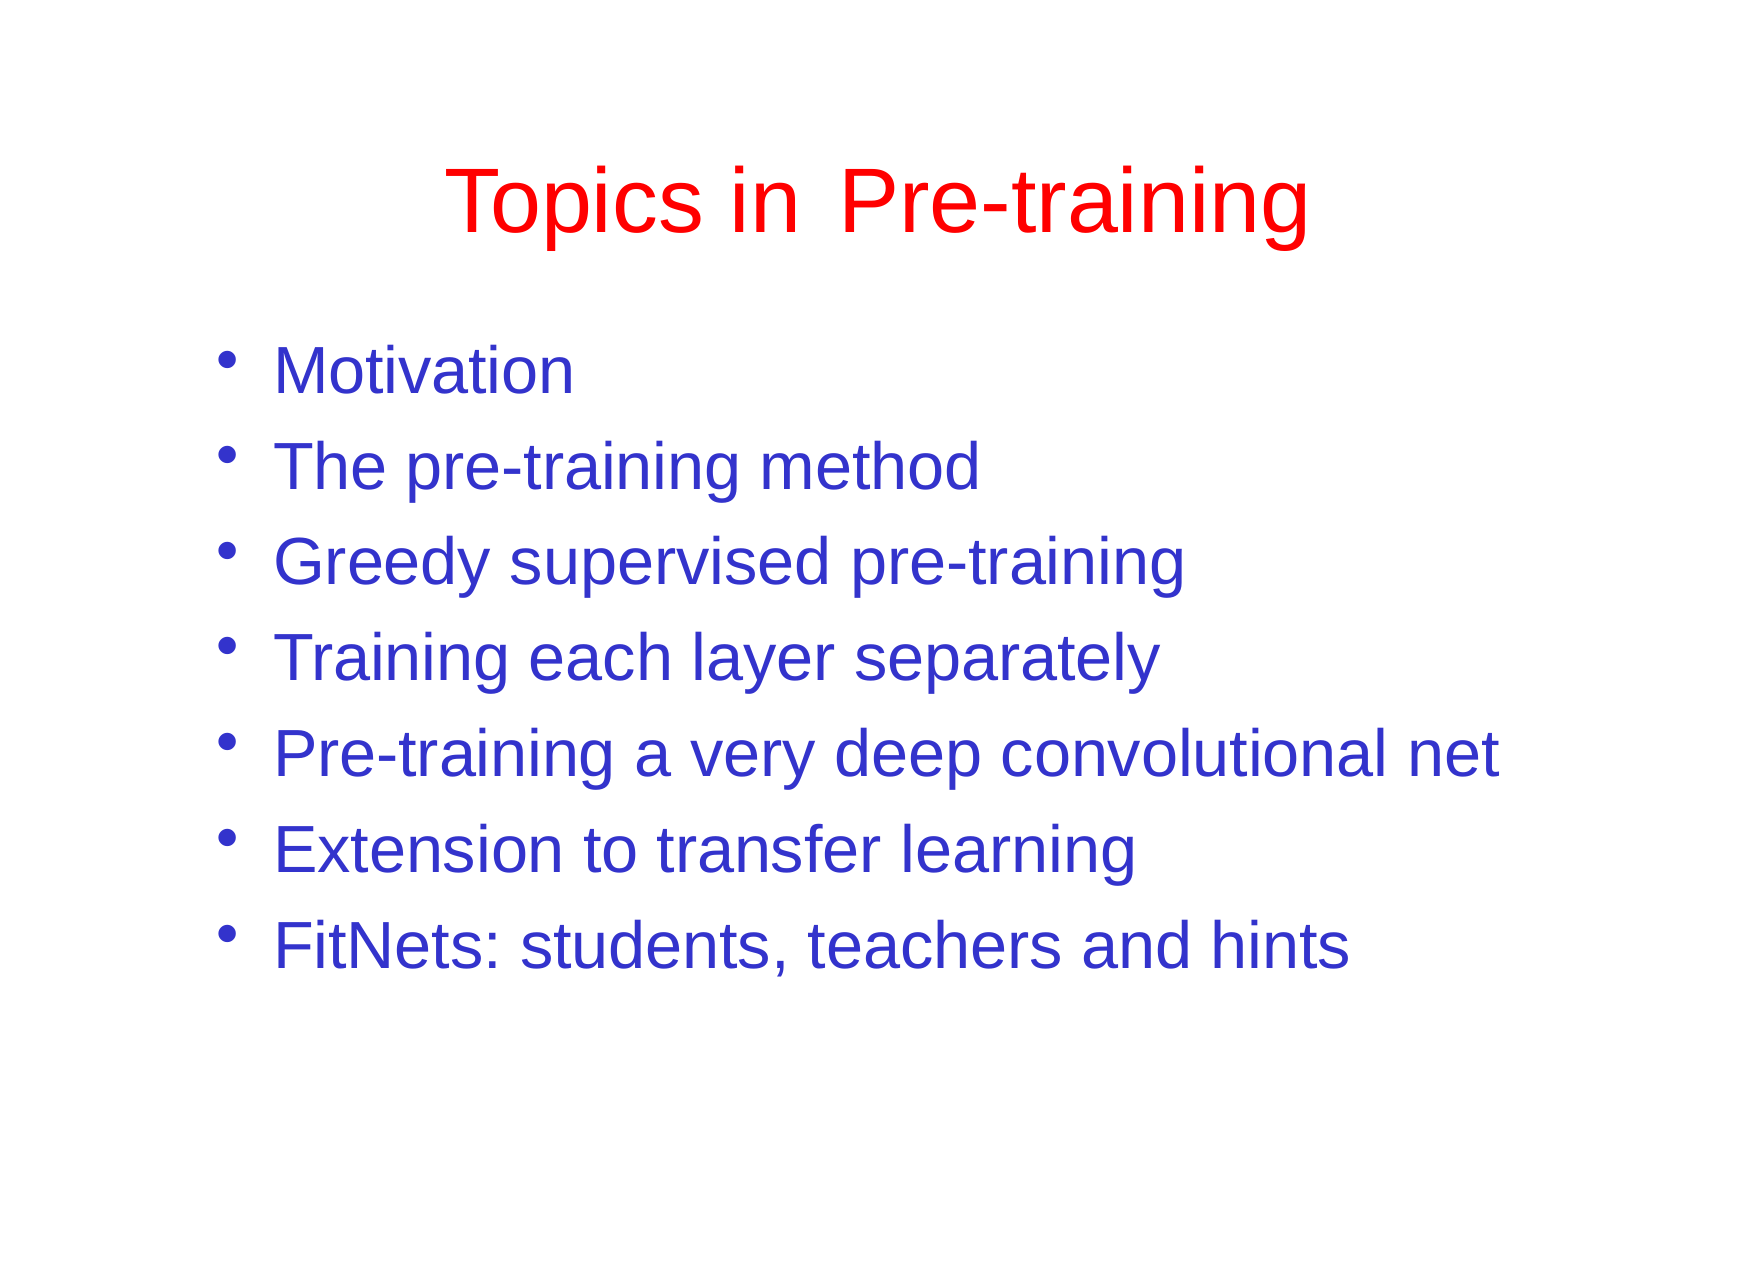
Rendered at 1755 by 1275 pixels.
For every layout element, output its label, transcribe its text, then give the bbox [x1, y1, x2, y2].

title Topics in Pre-training [442, 139, 1313, 310]
text_box Motivation The pre-training method Greedy supervised pre-training Training each layer separately Pre-training a very deep convolutional net Extension to transfer learning FitNets: students, teachers and hints [214, 310, 1506, 982]
